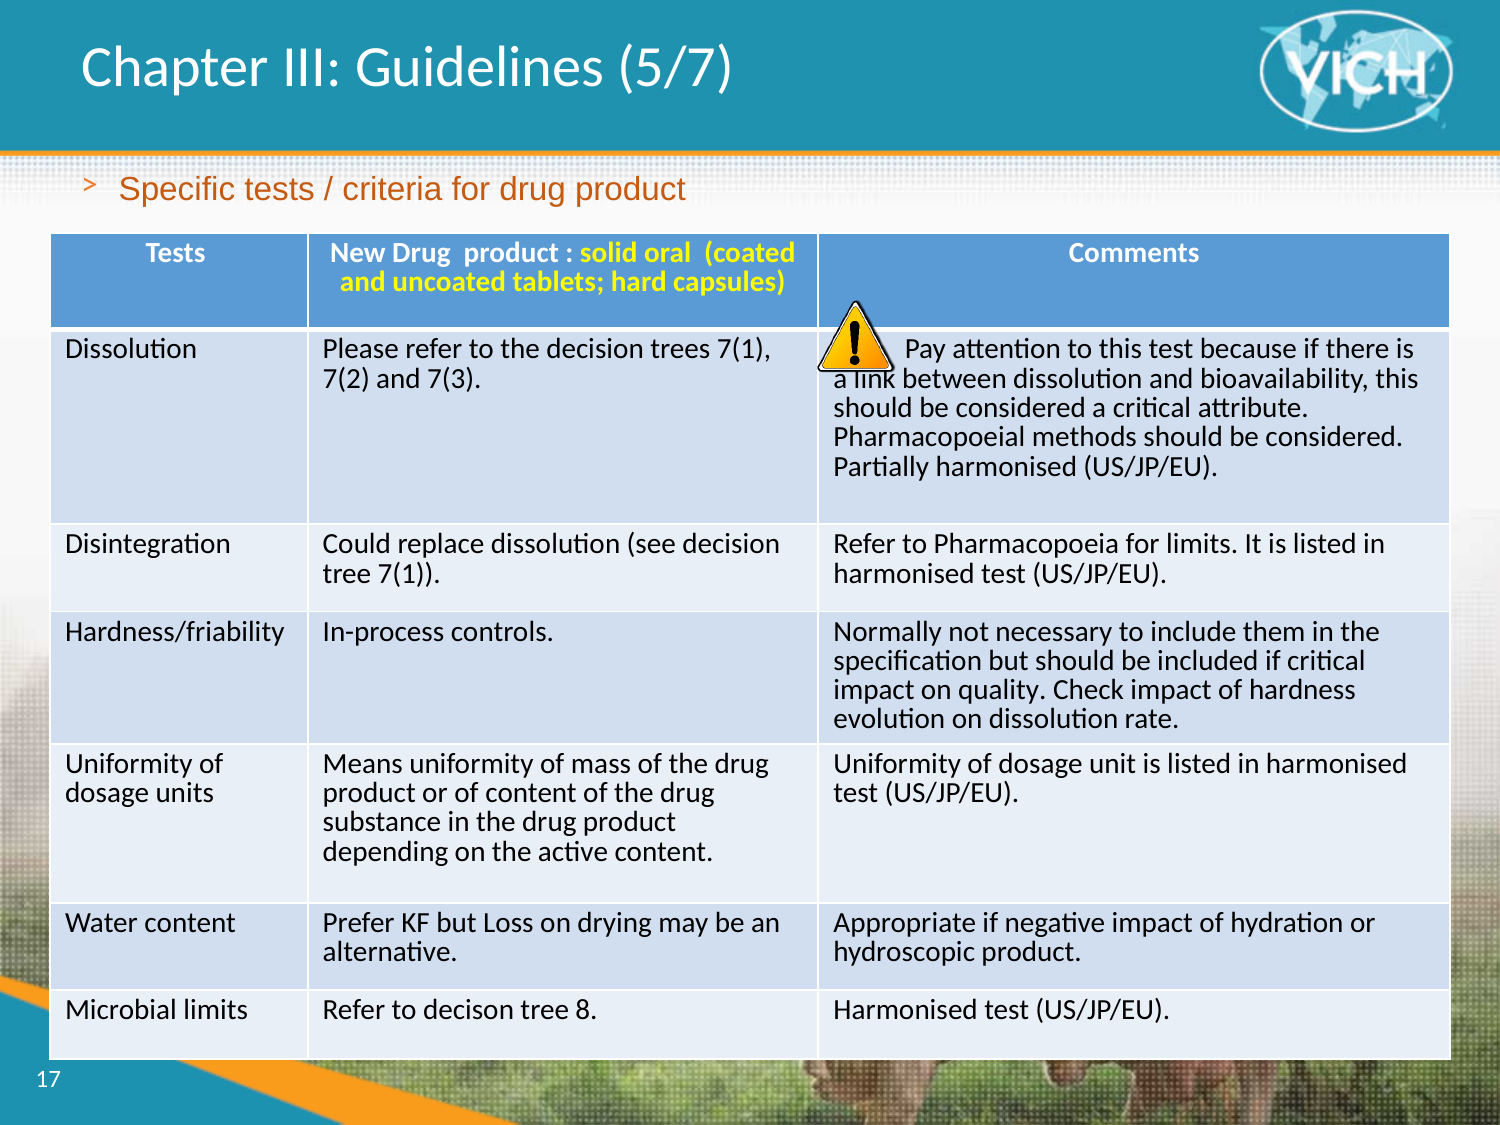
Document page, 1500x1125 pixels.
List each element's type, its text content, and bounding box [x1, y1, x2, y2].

table_cell Pay attention to this test because if there is a link between dissolution and bioavailability, this should be considered a critical attribute. Pharmacopoeial methods should be considered. Partially harmonised (US/JP/EU). [819, 332, 1449, 523]
table_cell In-process controls. [309, 612, 817, 743]
table_cell Microbial limits [51, 991, 307, 1058]
table_cell Could replace dissolution (see decision tree 7(1)). [309, 525, 817, 611]
table_cell Normally not necessary to include them in the specification but should be included if critical impact on quality. Check impact of hardness evolution on dissolution rate. [819, 612, 1449, 743]
table_header Comments [819, 234, 1449, 327]
table_cell Water content [51, 904, 307, 989]
table_cell Dissolution [51, 332, 307, 523]
table_header New Drug product : solid oral (coated and uncoated tablets; hard capsules) [309, 234, 817, 327]
table_cell Harmonised test (US/JP/EU). [819, 991, 1449, 1058]
picture [0, 0, 1500, 1125]
table_cell Hardness/friability [51, 612, 307, 743]
table_cell Refer to Pharmacopoeia for limits. It is listed in harmonised test (US/JP/EU). [819, 525, 1449, 611]
table_header Tests [51, 234, 307, 327]
table_cell Disintegration [51, 525, 307, 611]
list Specific tests / criteria for drug product [66, 160, 1434, 232]
table_cell Uniformity of dosage units [51, 745, 307, 902]
table_cell Appropriate if negative impact of hydration or hydroscopic product. [819, 904, 1449, 989]
table_cell Means uniformity of mass of the drug product or of content of the drug substance in the drug product depending on the active content. [309, 745, 817, 902]
table_cell Prefer KF but Loss on drying may be an alternative. [309, 904, 817, 989]
table_cell Refer to decison tree 8. [309, 991, 817, 1058]
list Chapter III: Guidelines (5/7) [66, 29, 1215, 130]
table_cell Please refer to the decision trees 7(1), 7(2) and 7(3). [309, 332, 817, 523]
table_cell Uniformity of dosage unit is listed in harmonised test (US/JP/EU). [819, 745, 1449, 902]
